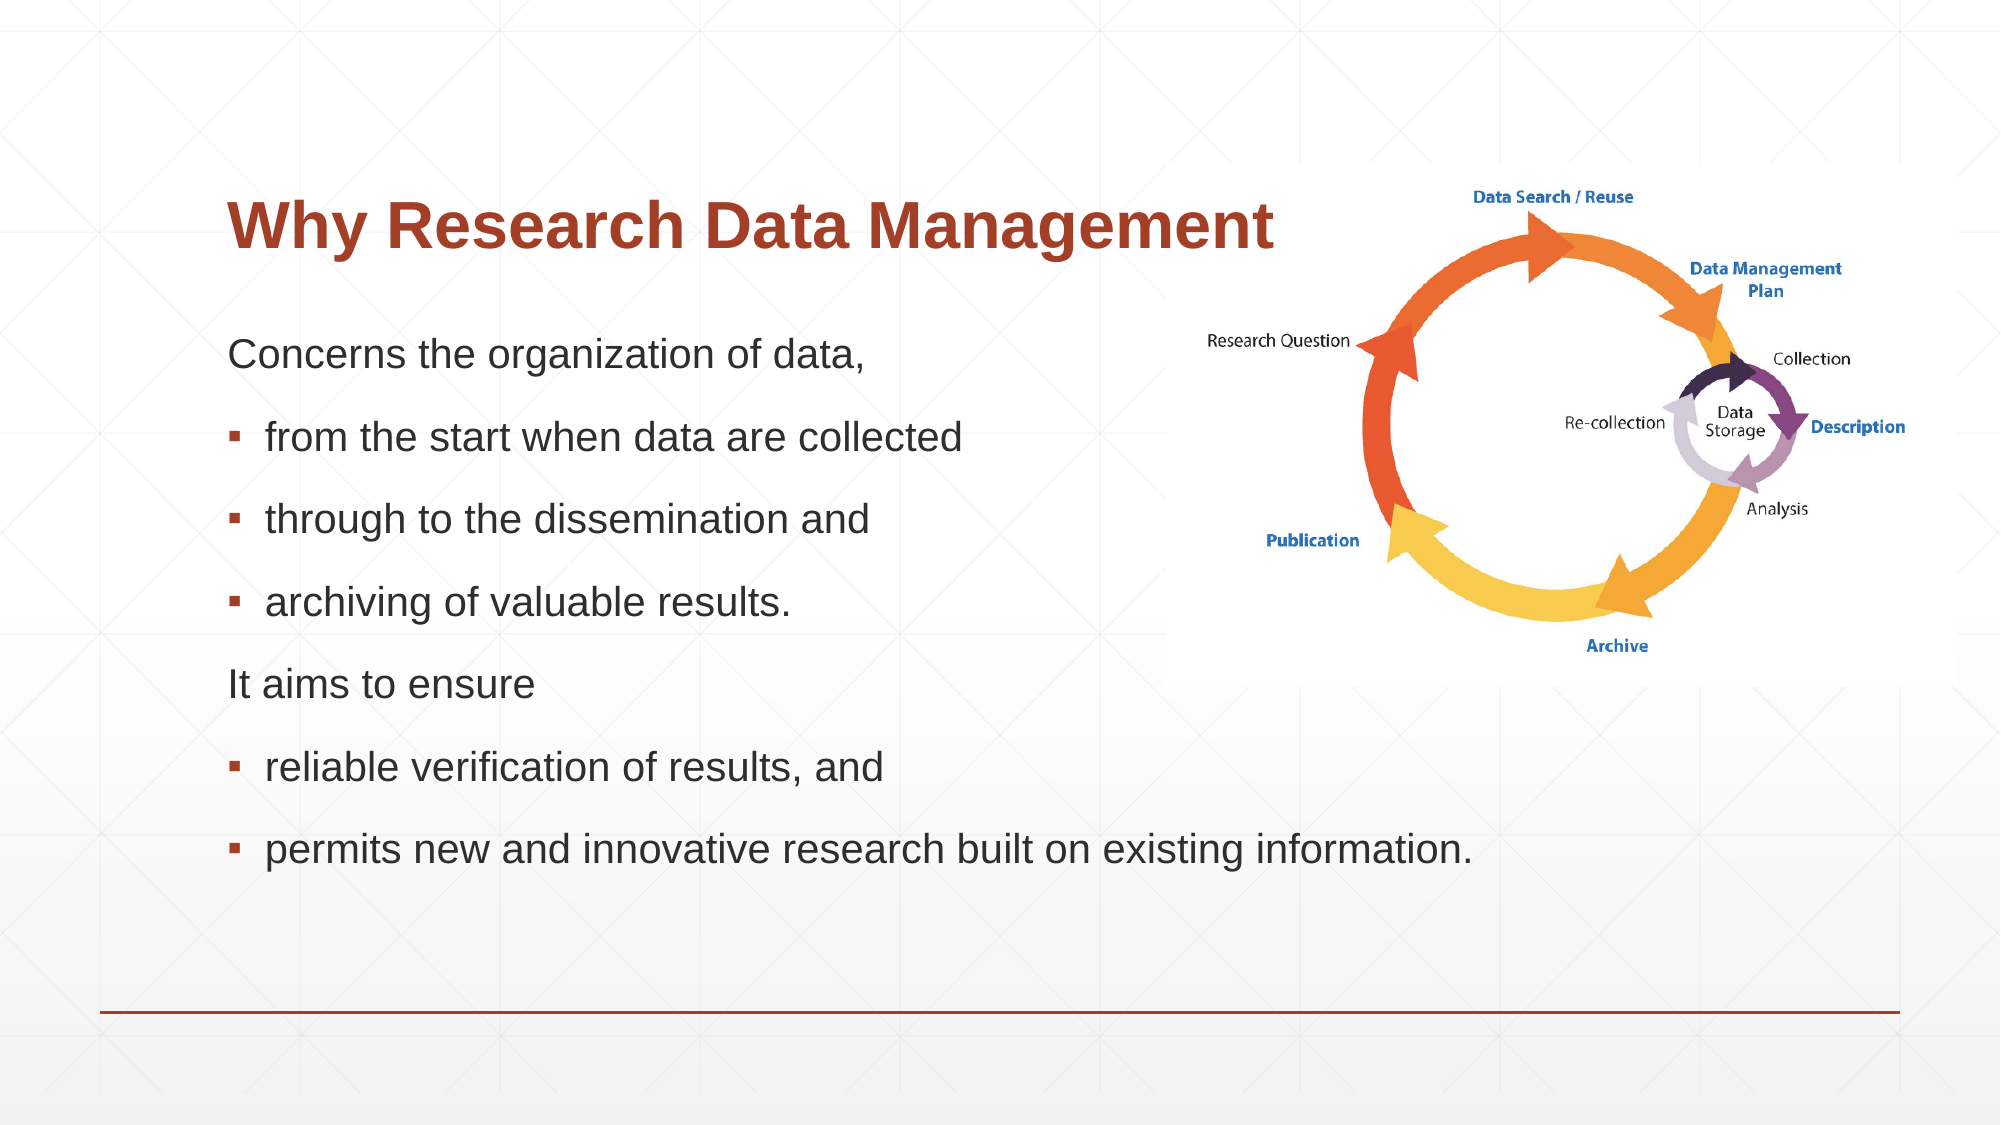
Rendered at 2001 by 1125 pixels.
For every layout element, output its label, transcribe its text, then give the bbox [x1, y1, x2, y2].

title Why Research Data Management [212, 82, 1788, 271]
picture [1165, 162, 1958, 687]
list Concerns the organization of data, from the start when data are collected through to the dissemination and archiving of valuable results. It aims to ensure reliable verification of results, and permits new and innovative research built on existing information. [212, 324, 1788, 950]
